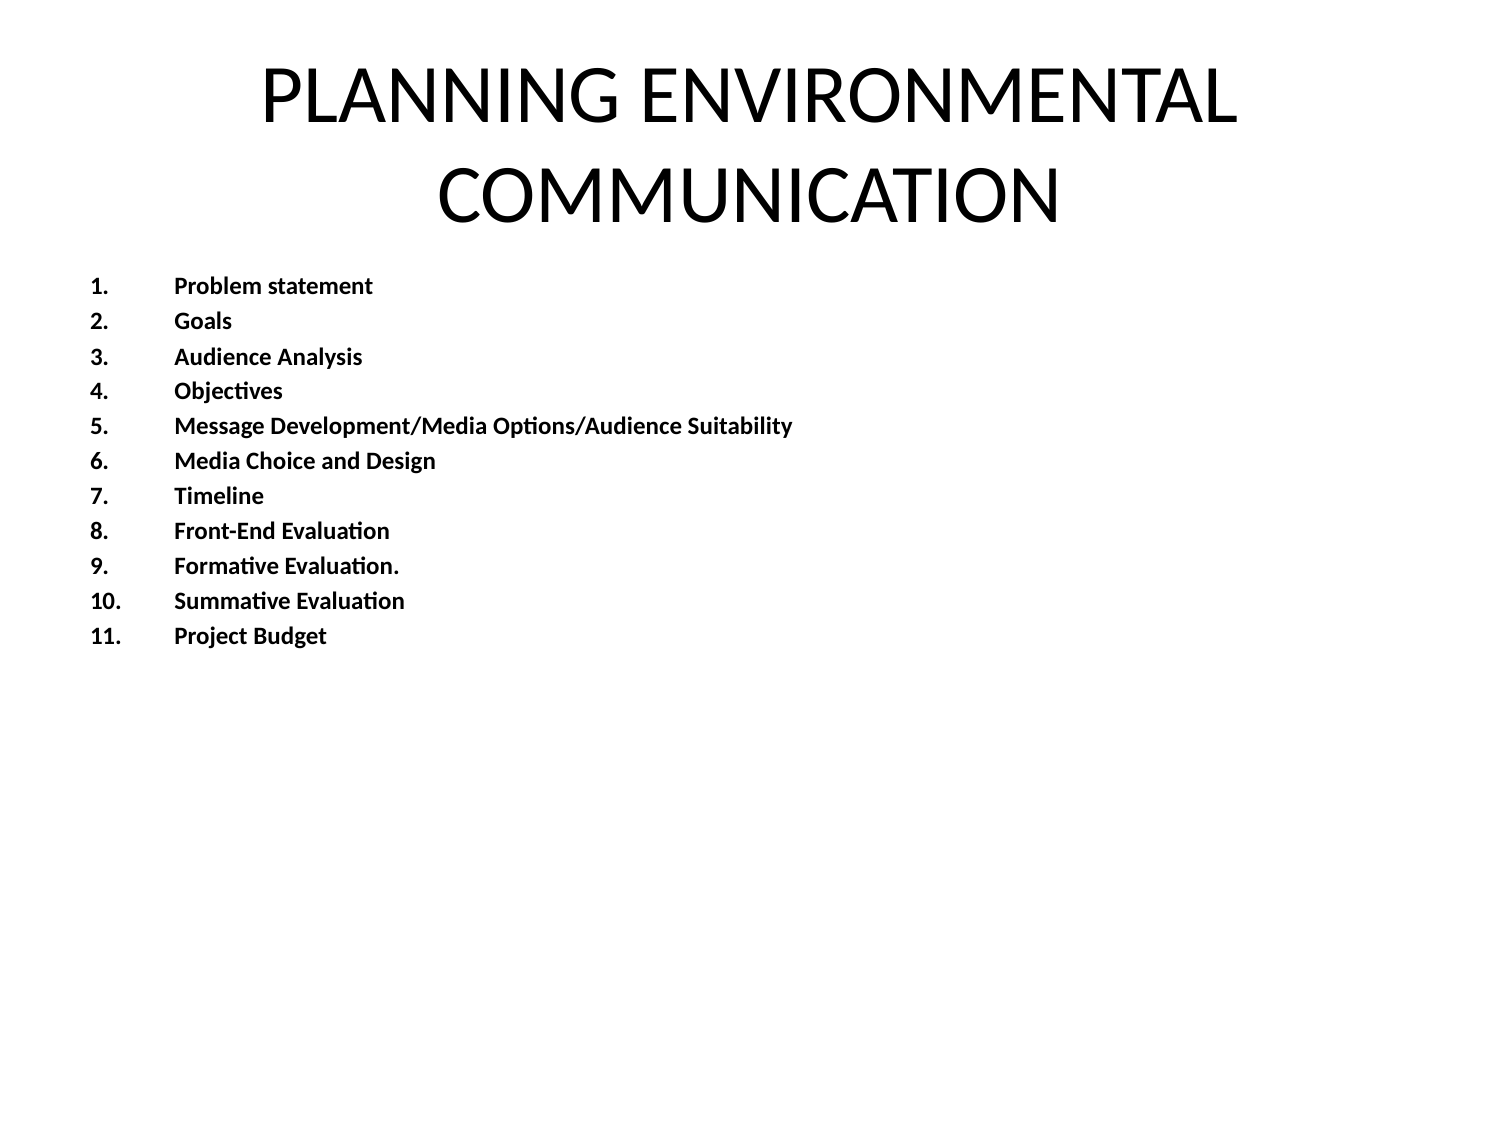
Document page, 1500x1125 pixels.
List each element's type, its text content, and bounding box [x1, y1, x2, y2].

title PLANNING ENVIRONMENTAL COMMUNICATION [75, 45, 1425, 233]
list Problem statement Goals Audience Analysis Objectives Message Development/Media Options/Audience Suitability Media Choice and Design Timeline Front-End Evaluation Formative Evaluation. Summative Evaluation Project Budget [75, 262, 1425, 1005]
